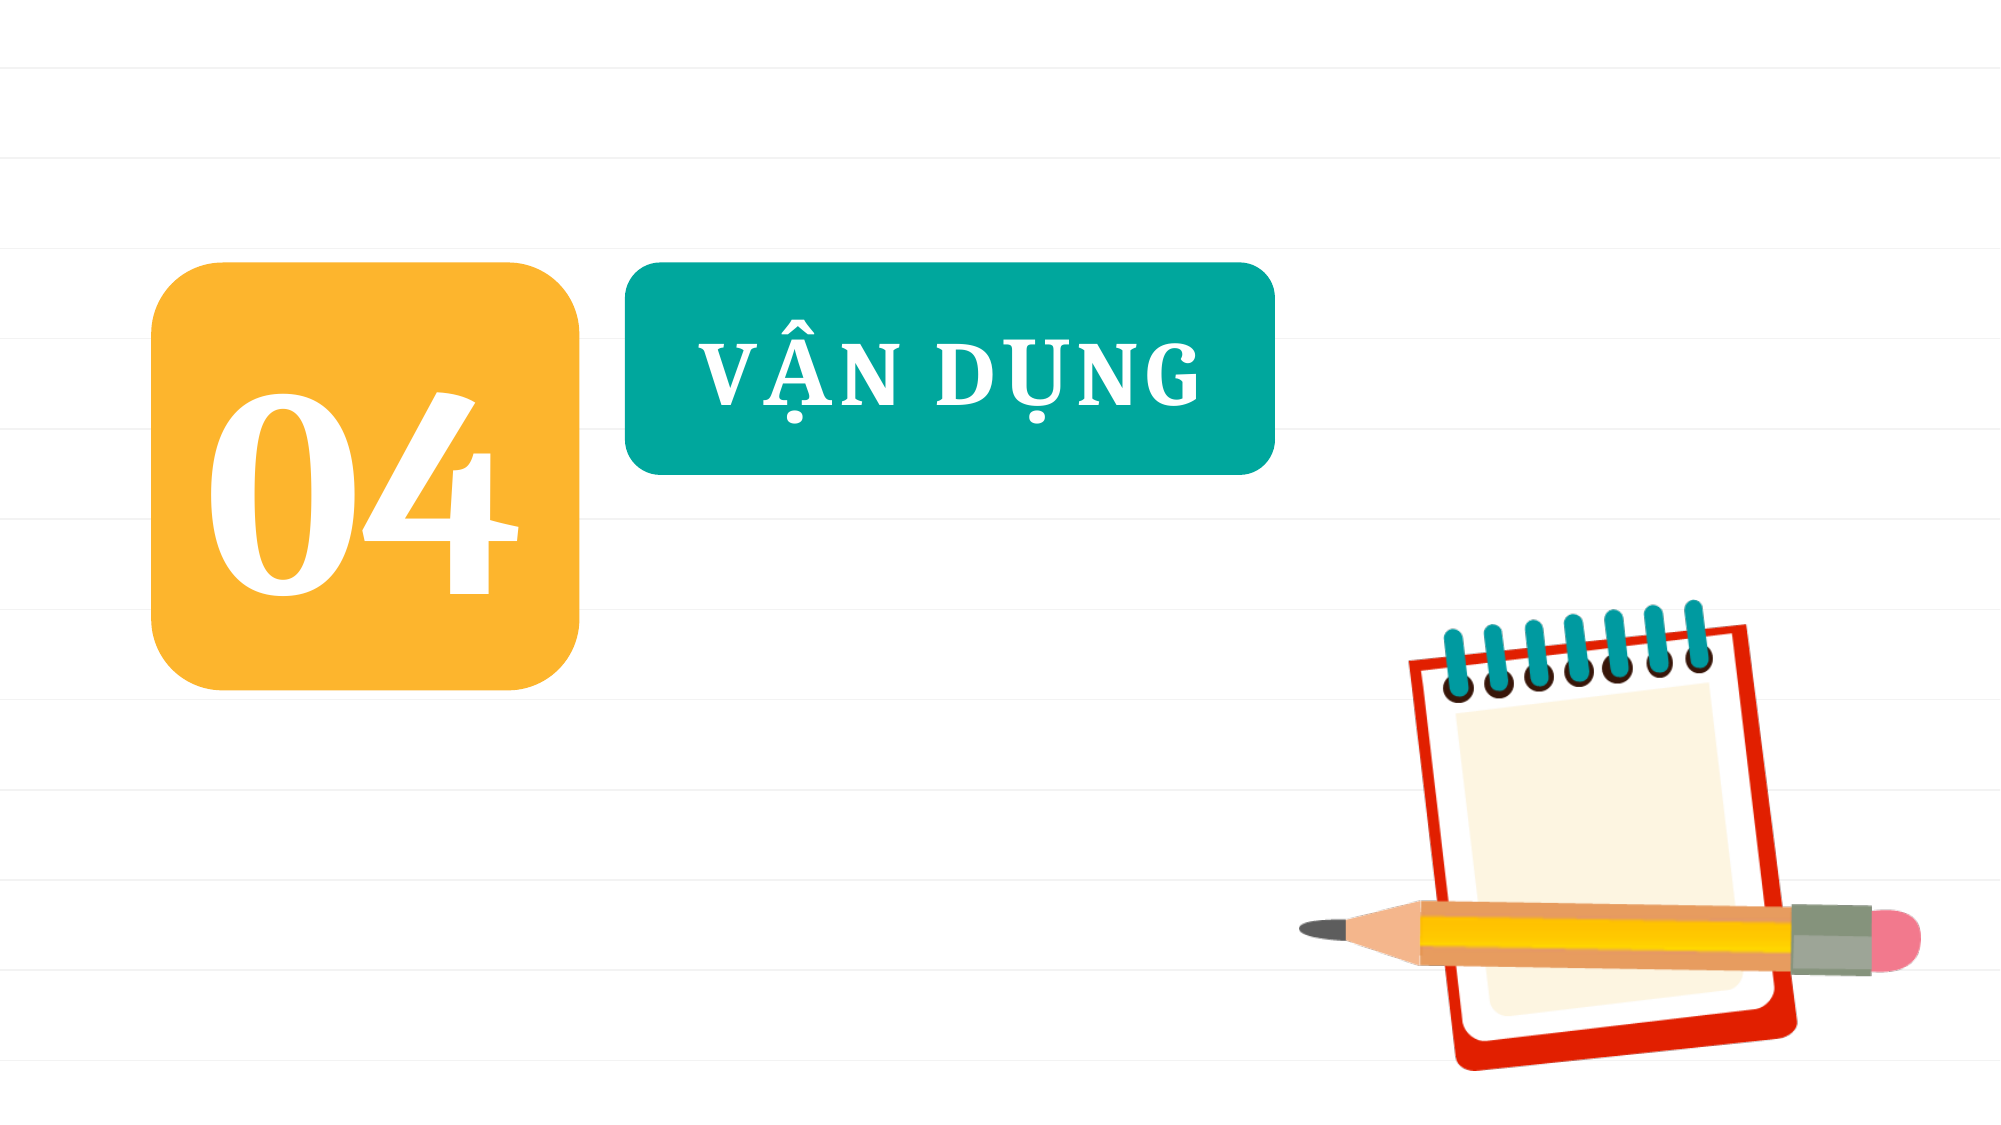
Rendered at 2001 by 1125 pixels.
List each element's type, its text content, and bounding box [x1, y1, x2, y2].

text_box 04 [151, 262, 580, 691]
text_box VẬN DỤNG [624, 262, 1276, 475]
picture [1299, 599, 1921, 1072]
